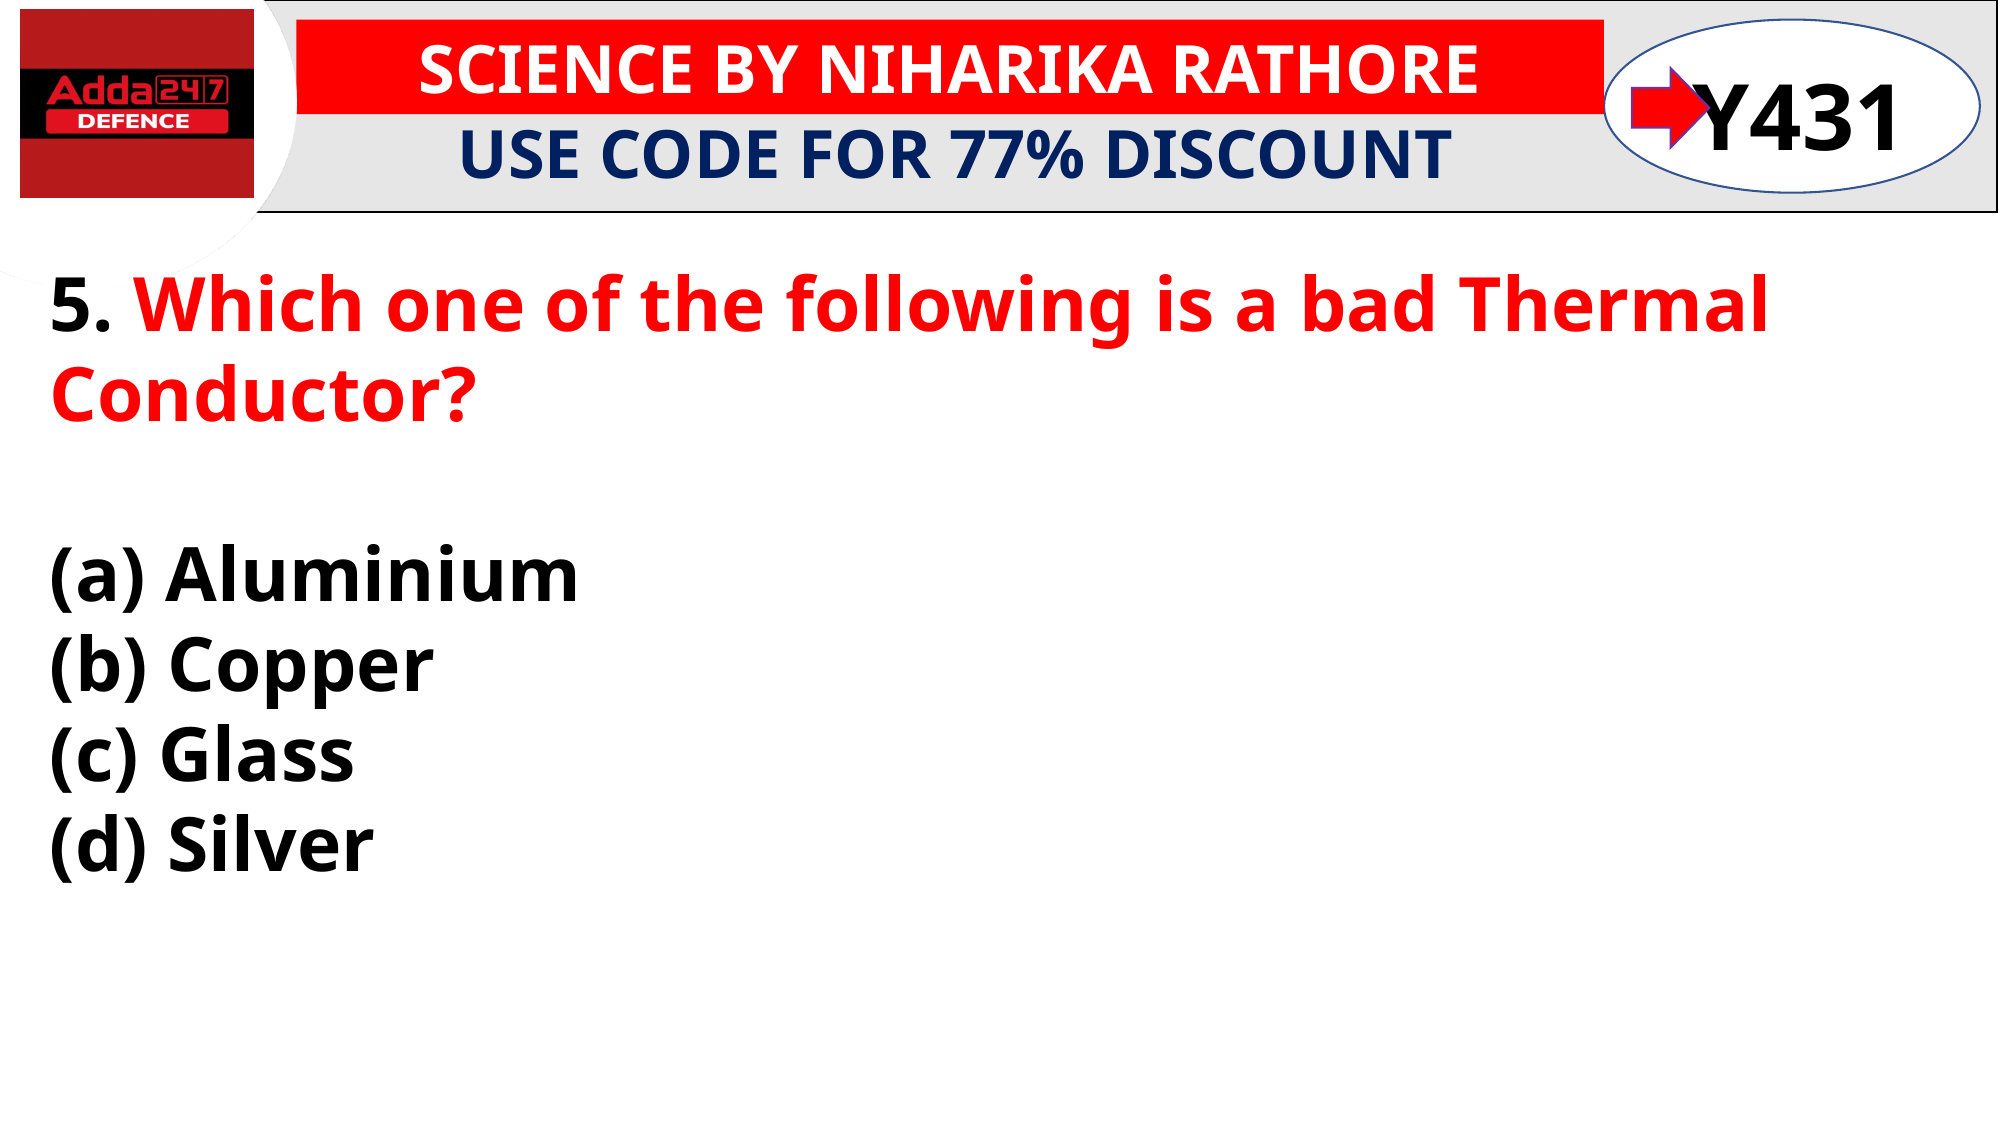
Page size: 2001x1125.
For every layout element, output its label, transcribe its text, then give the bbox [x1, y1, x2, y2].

text_box Y431 [1606, 51, 2000, 177]
text_box SCIENCE BY NIHARIKA RATHORE [297, 19, 1604, 115]
text_box [297, 0, 1998, 93]
text_box [1644, 18, 1939, 51]
text_box USE CODE FOR 77% DISCOUNT [297, 104, 1601, 199]
text_box [297, 115, 1998, 213]
text_box 5. Which one of the following is a bad Thermal Conductor? (a) Aluminium (b) Copper (c) Glass (d) Silver [35, 249, 1874, 895]
picture [0, 0, 297, 289]
text_box [1680, 177, 1904, 194]
text_box [1630, 65, 1711, 151]
